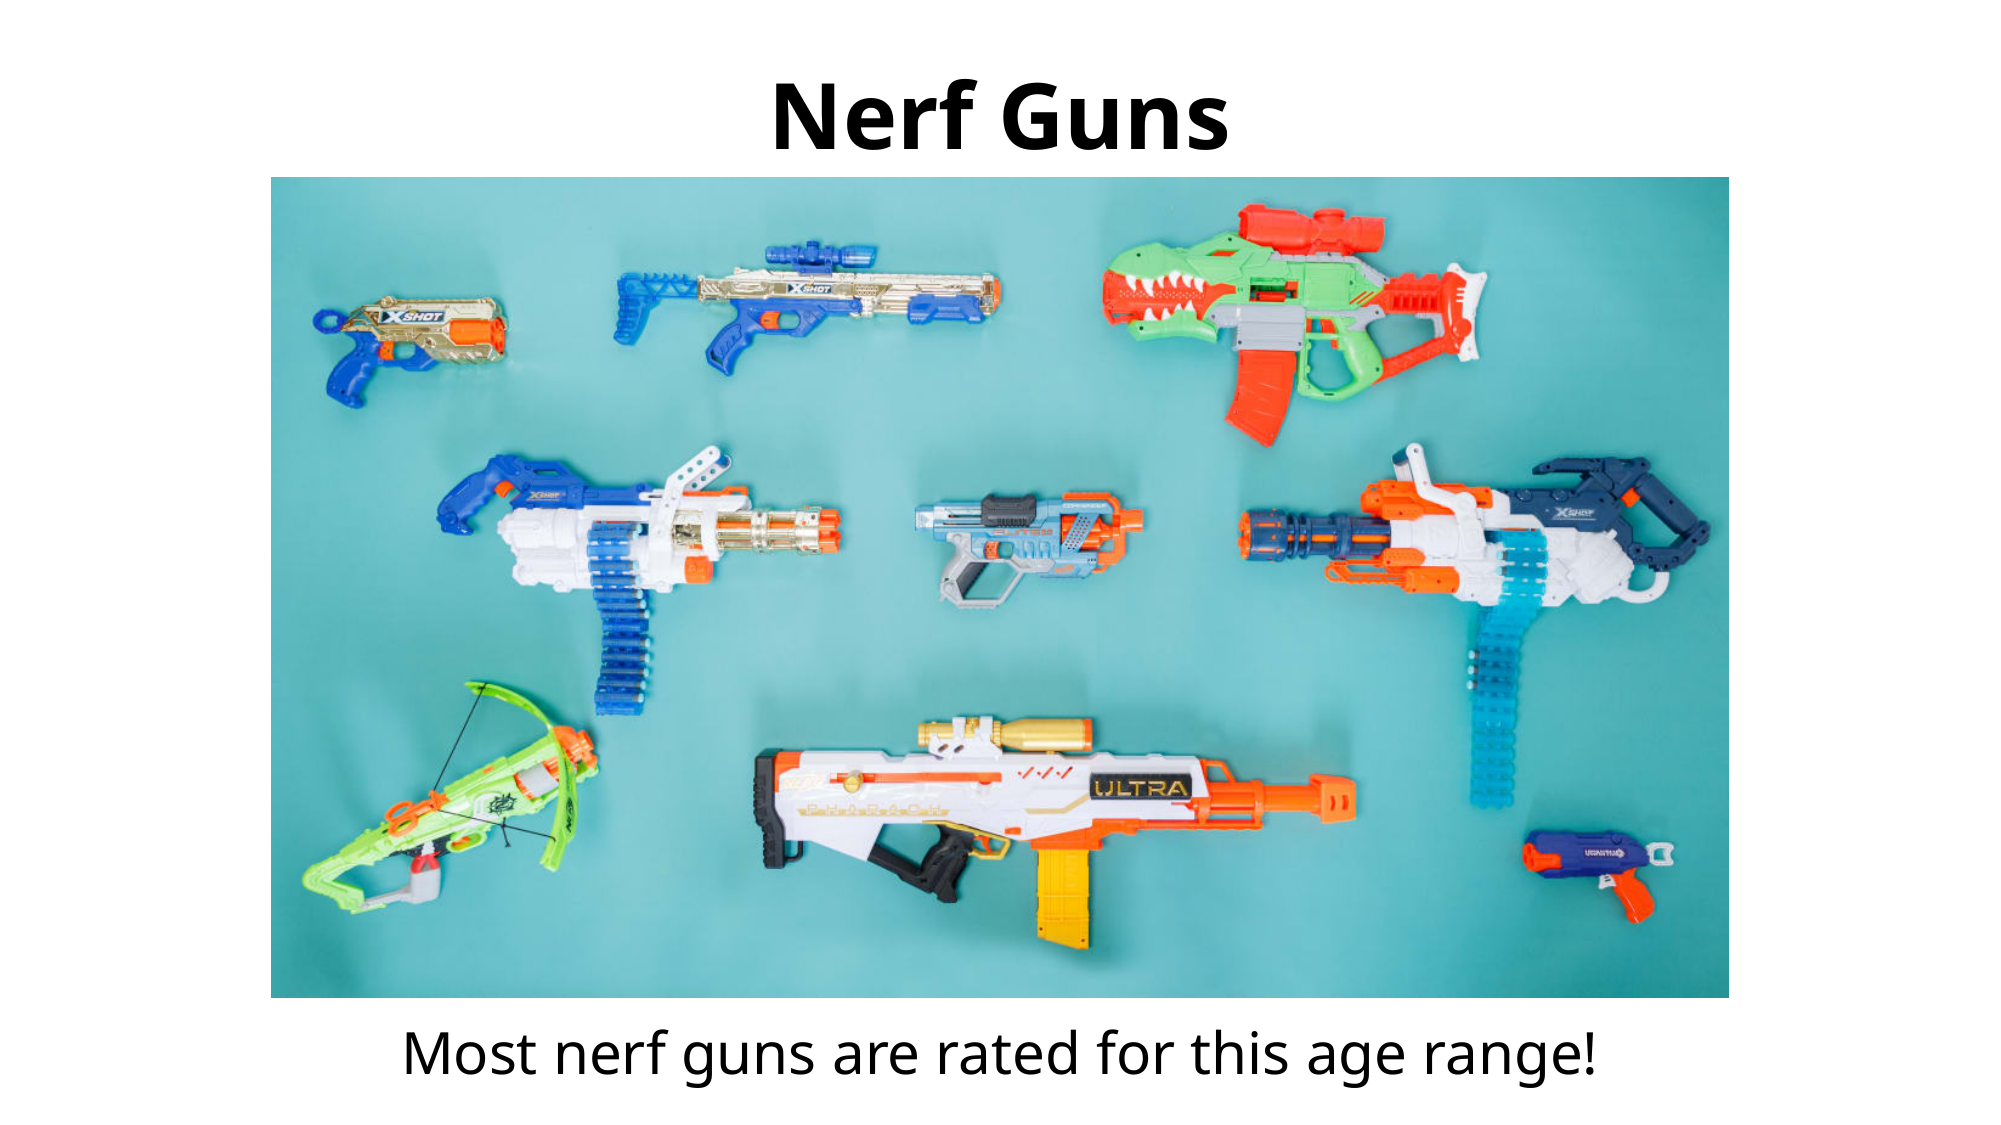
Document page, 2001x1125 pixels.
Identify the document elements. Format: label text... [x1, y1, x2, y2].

picture [270, 176, 1730, 998]
list Most nerf guns are rated for this age range! [137, 1016, 1863, 1114]
title Nerf Guns [137, 11, 1863, 229]
